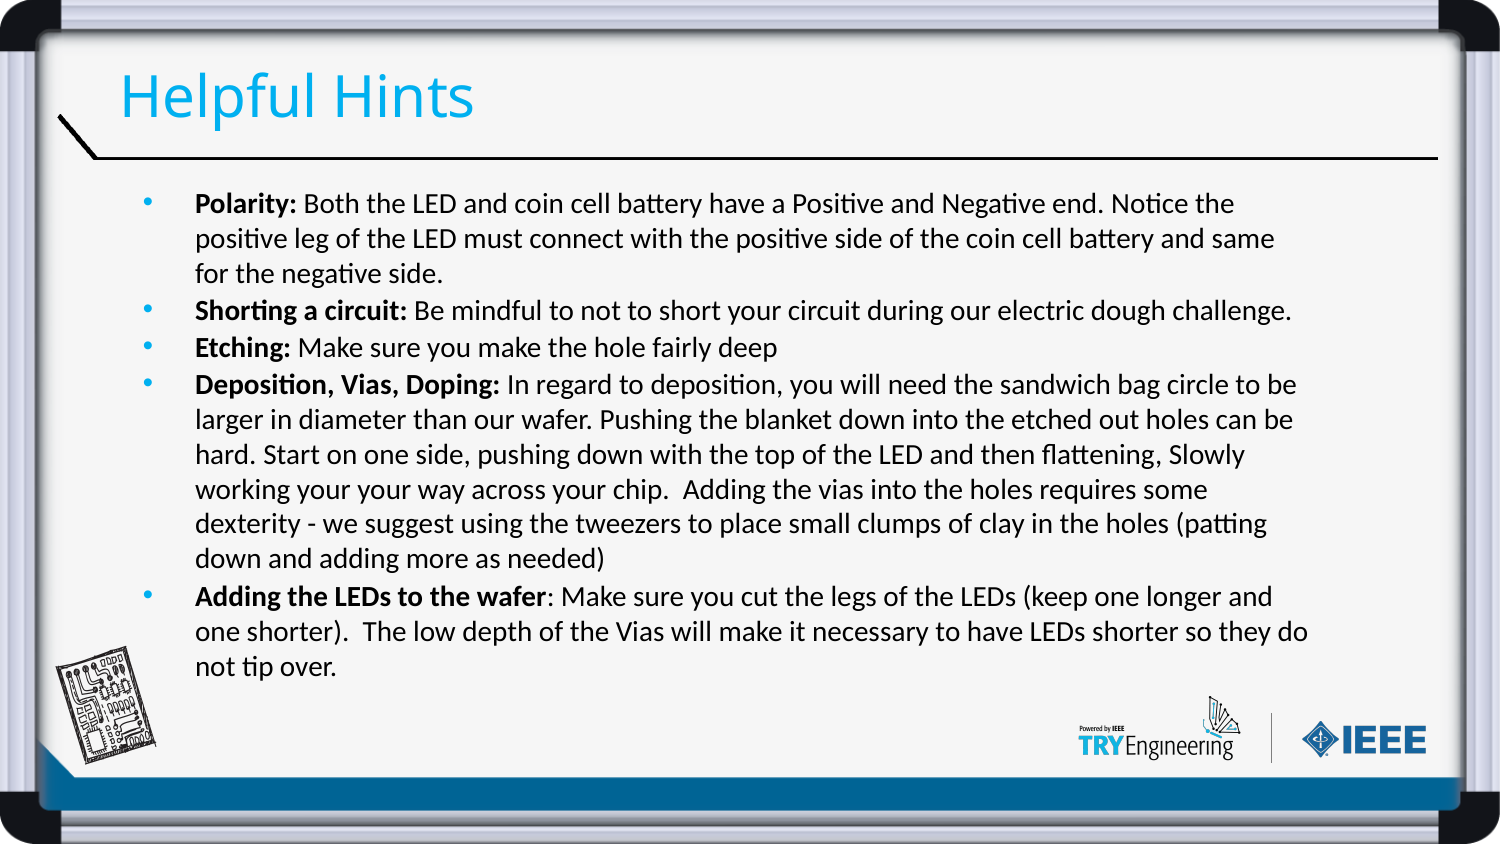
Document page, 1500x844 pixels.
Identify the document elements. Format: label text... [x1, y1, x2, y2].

title Helpful Hints [104, 42, 1408, 156]
picture [0, 0, 1500, 844]
list Polarity: Both the LED and coin cell battery have a Positive and Negative end. Notice the positive leg of the LED must connect with the positive side of the coin cell battery and same for the negative side. Shorting a circuit: Be mindful to not to short your circuit during our electric dough challenge. Etching: Make sure you make the hole fairly deep Deposition, Vias, Doping: In regard to deposition, you will need the sandwich bag circle to be larger in diameter than our wafer. Pushing the blanket down into the etched out holes can be hard. Start on one side, pushing down with the top of the LED and then flattening, Slowly working your your way across your chip. Adding the vias into the holes requires some dexterity - we suggest using the tweezers to place small clumps of clay in the holes (patting down and adding more as needed) Adding the LEDs to the wafer: Make sure you cut the legs of the LEDs (keep one longer and one shorter). The low depth of the Vias will make it necessary to have LEDs shorter so they do not tip over. [104, 176, 1326, 778]
